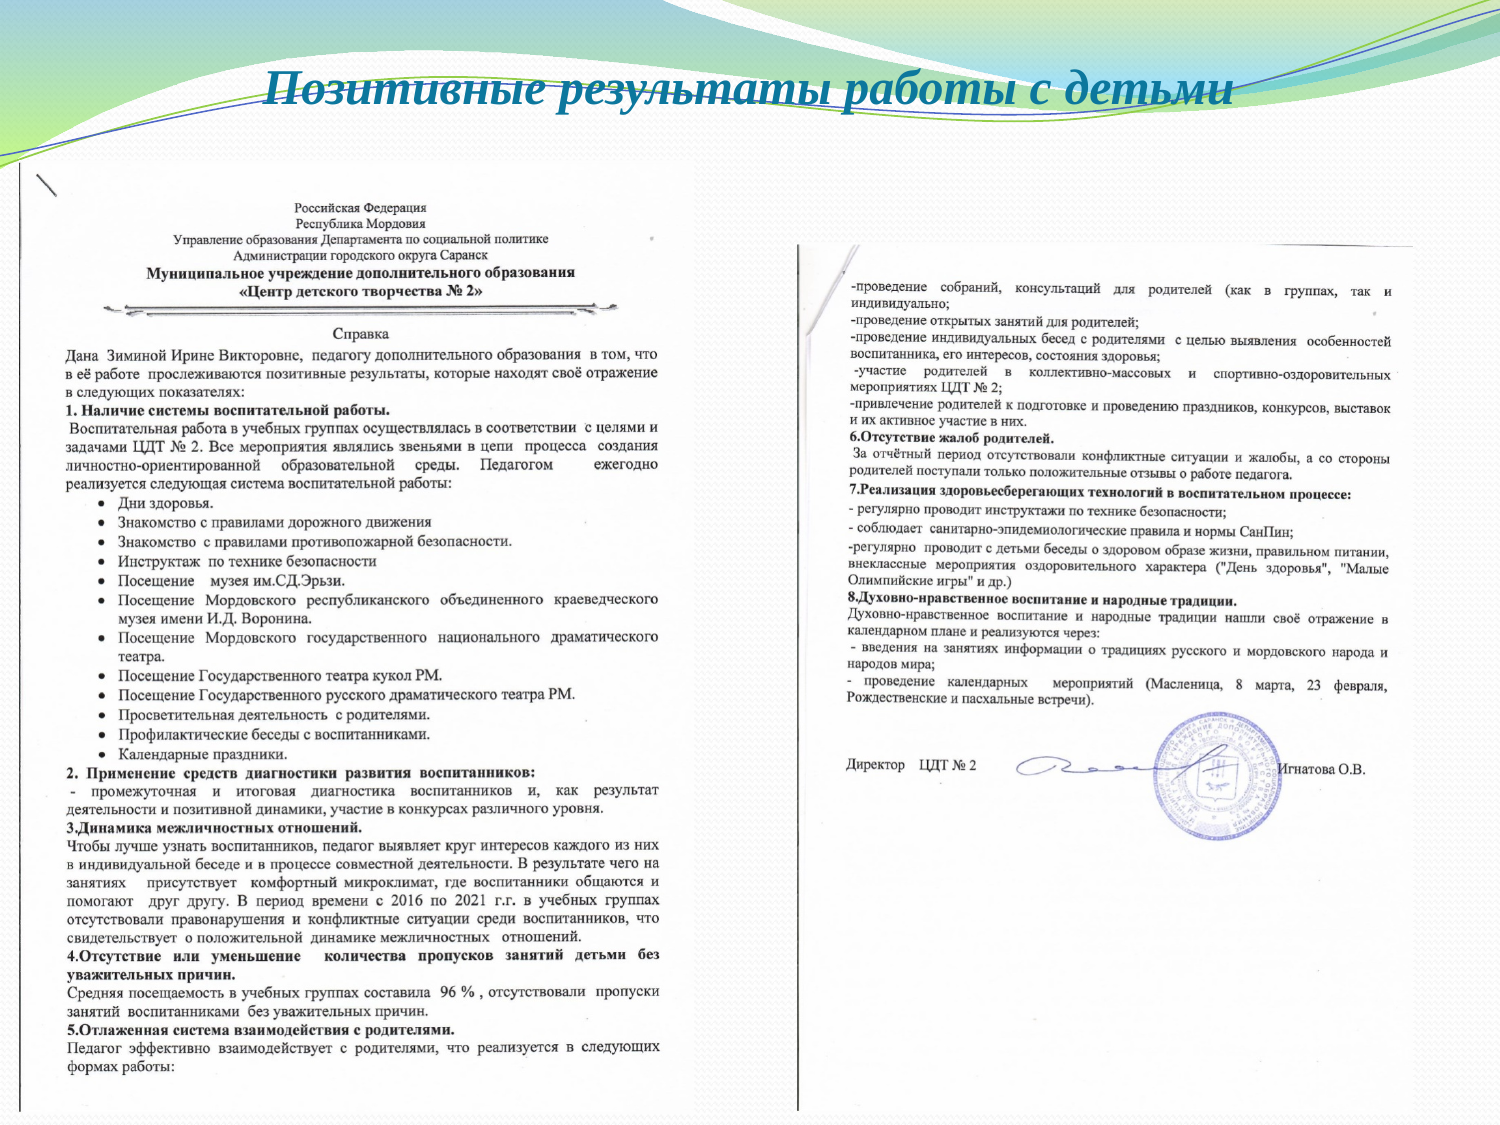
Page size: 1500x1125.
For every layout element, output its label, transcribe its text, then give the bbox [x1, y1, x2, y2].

picture [796, 242, 1413, 1113]
picture [19, 160, 694, 1114]
text_box Позитивные результаты работы с детьми [199, 46, 1298, 106]
